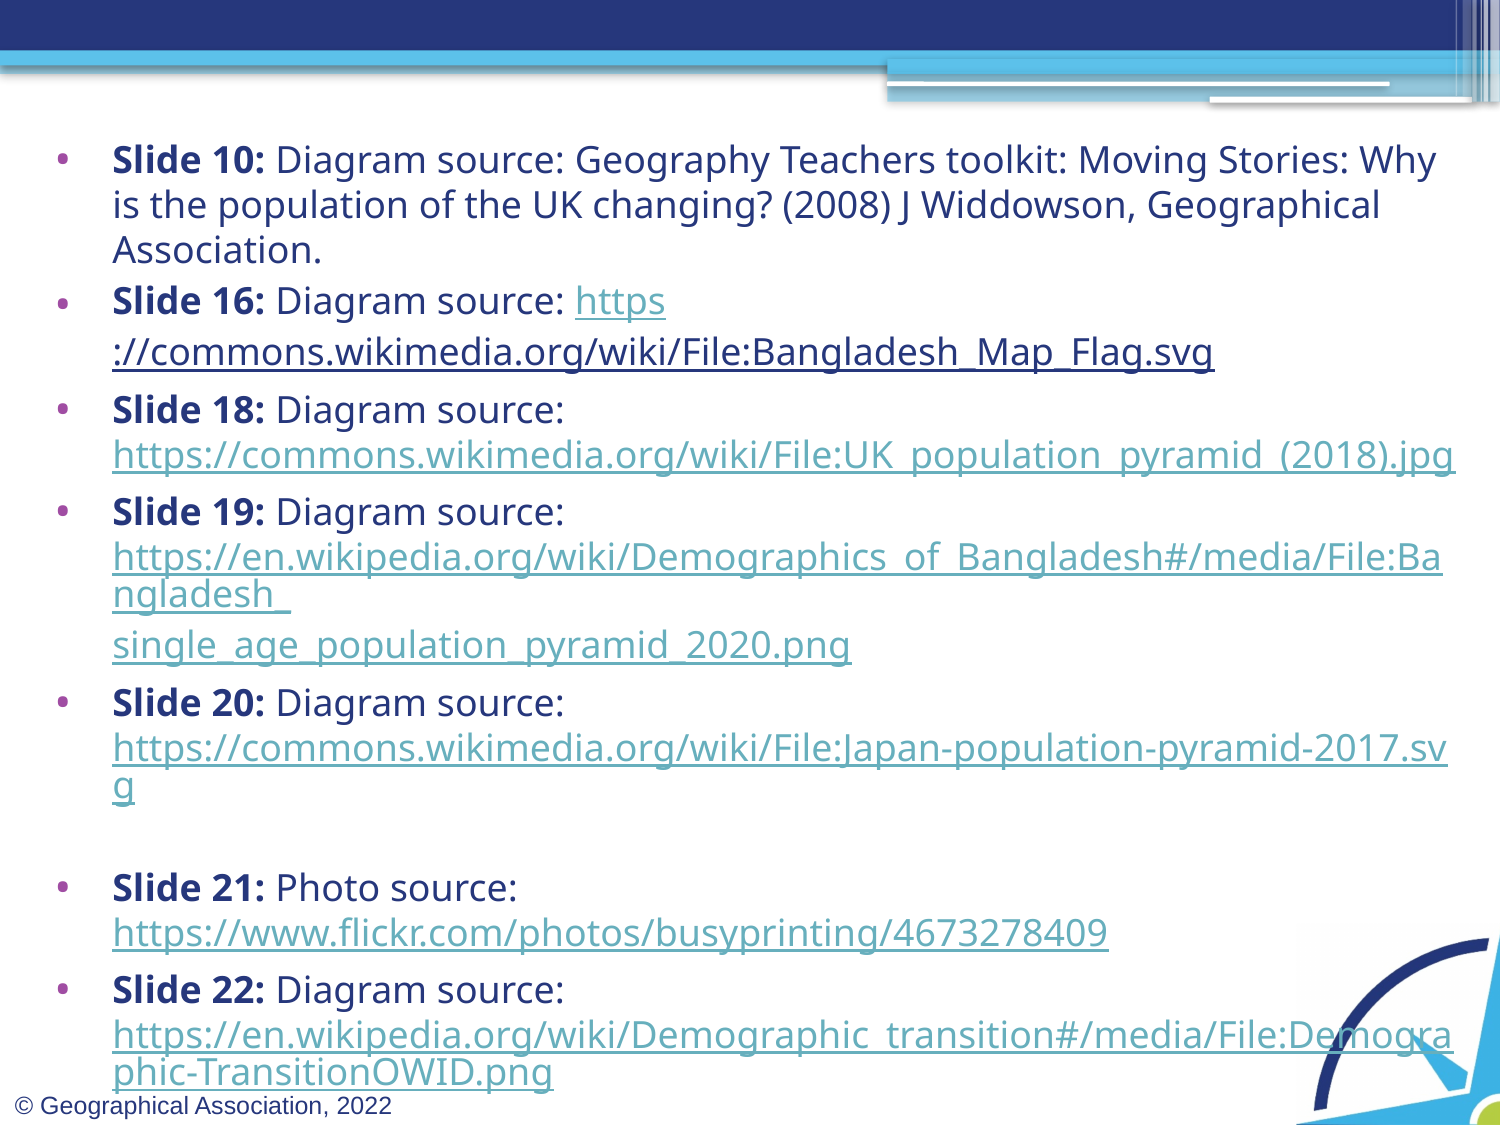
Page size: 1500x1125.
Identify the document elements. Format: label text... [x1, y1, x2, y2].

picture [1297, 924, 1500, 1125]
list Slide 10: Diagram source: Geography Teachers toolkit: Moving Stories: Why is the population of the UK changing? (2008) J Widdowson, Geographical Association. Slide 16: Diagram source: https://commons.wikimedia.org/wiki/File:Bangladesh_Map_Flag.svg Slide 18: Diagram source: https://commons.wikimedia.org/wiki/File:UK_population_pyramid_(2018).jpg Slide 19: Diagram source: https://en.wikipedia.org/wiki/Demographics_of_Bangladesh#/media/File:Bangladesh_ single_age_population_pyramid_2020.png Slide 20: Diagram source: https://commons.wikimedia.org/wiki/File:Japan-population-pyramid-2017.svg Slide 21: Photo source: https://www.flickr.com/photos/busyprinting/4673278409 Slide 22: Diagram source: https://en.wikipedia.org/wiki/Demographic_transition#/media/File:Demographic-TransitionOWID.png [41, 128, 1477, 1040]
